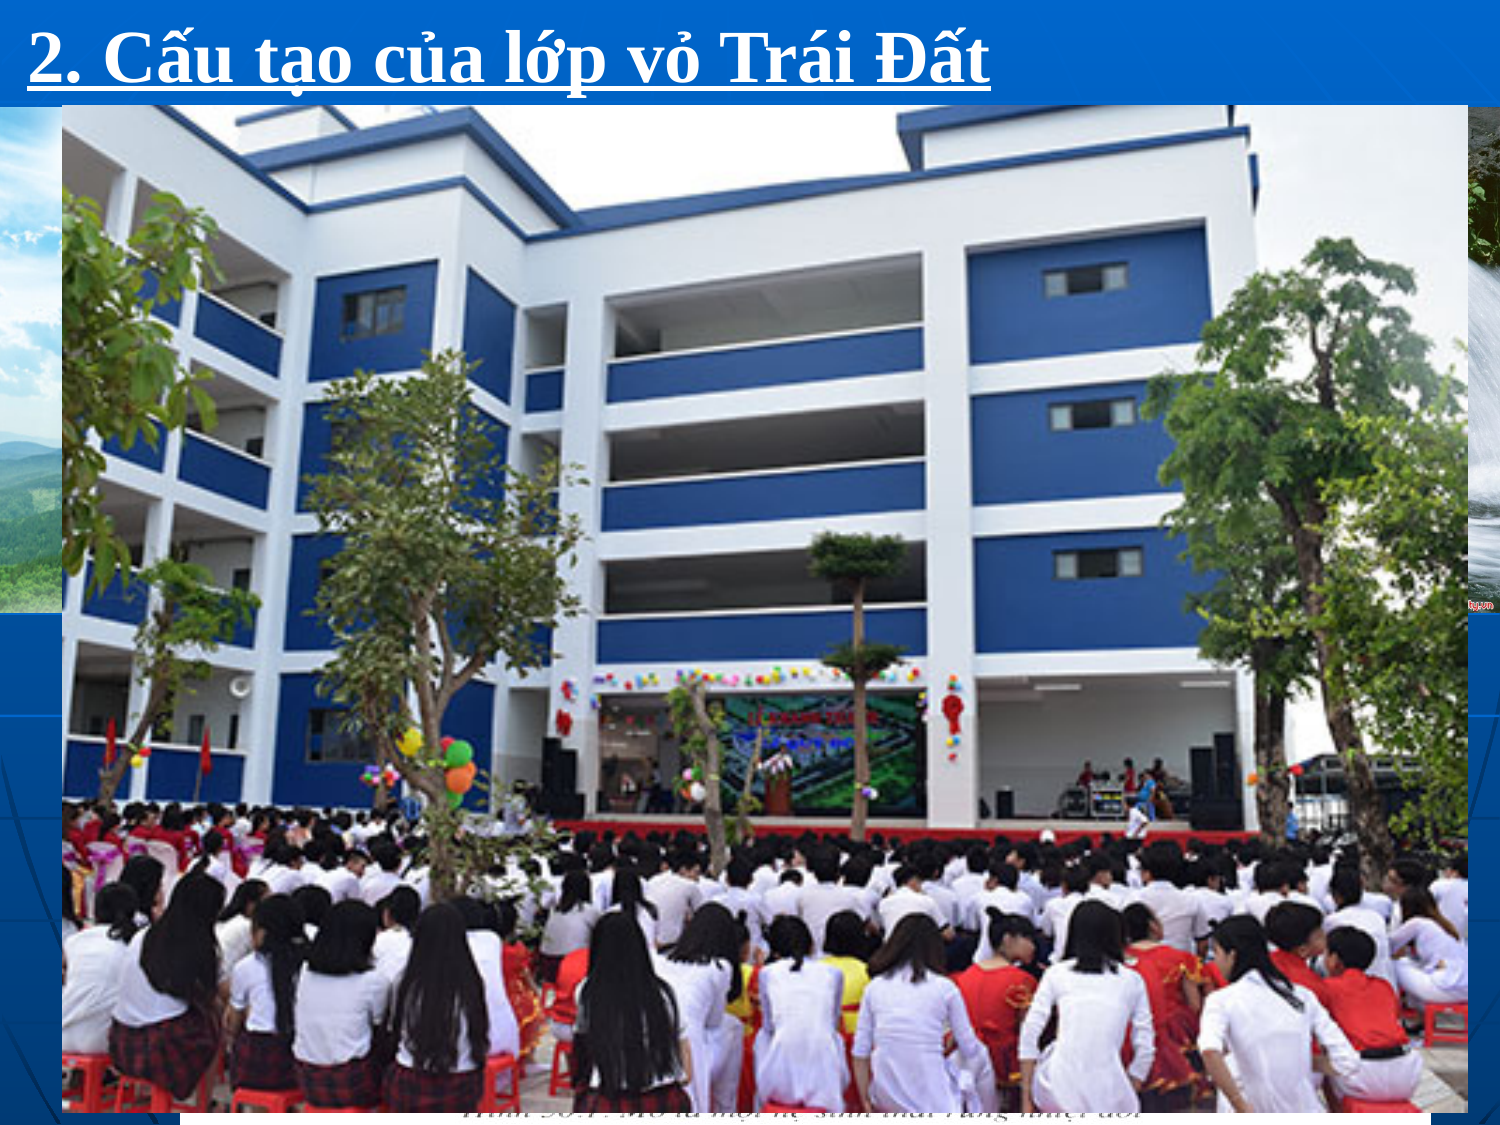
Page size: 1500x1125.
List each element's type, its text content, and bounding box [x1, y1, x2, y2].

picture [0, 105, 1500, 1125]
text_box 2. Cấu tạo của lớp vỏ Trái Đất [12, 0, 1213, 105]
